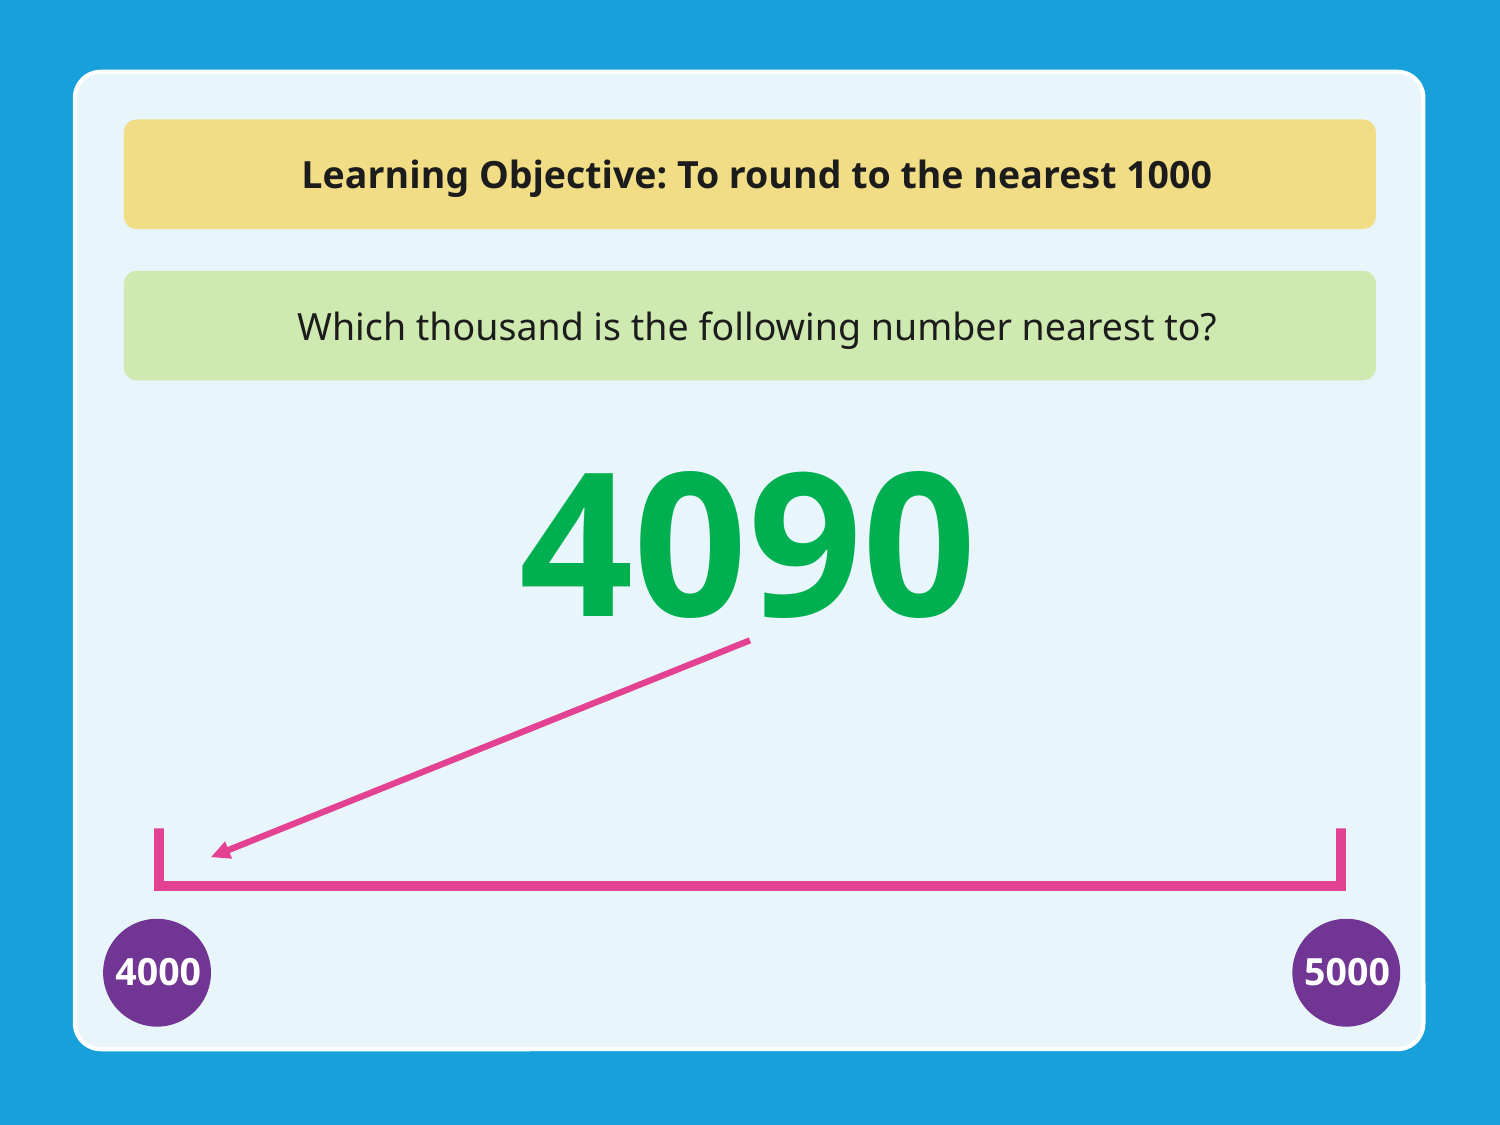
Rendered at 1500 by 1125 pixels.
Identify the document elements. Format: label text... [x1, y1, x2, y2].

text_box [211, 640, 750, 858]
text_box 4090 [71, 409, 1426, 665]
text_box Learning Objective: To round to the nearest 1000 [123, 143, 1376, 204]
text_box 4000 [92, 940, 225, 1001]
text_box Which thousand is the following number nearest to? [123, 295, 1376, 356]
text_box 5000 [1282, 940, 1412, 1001]
